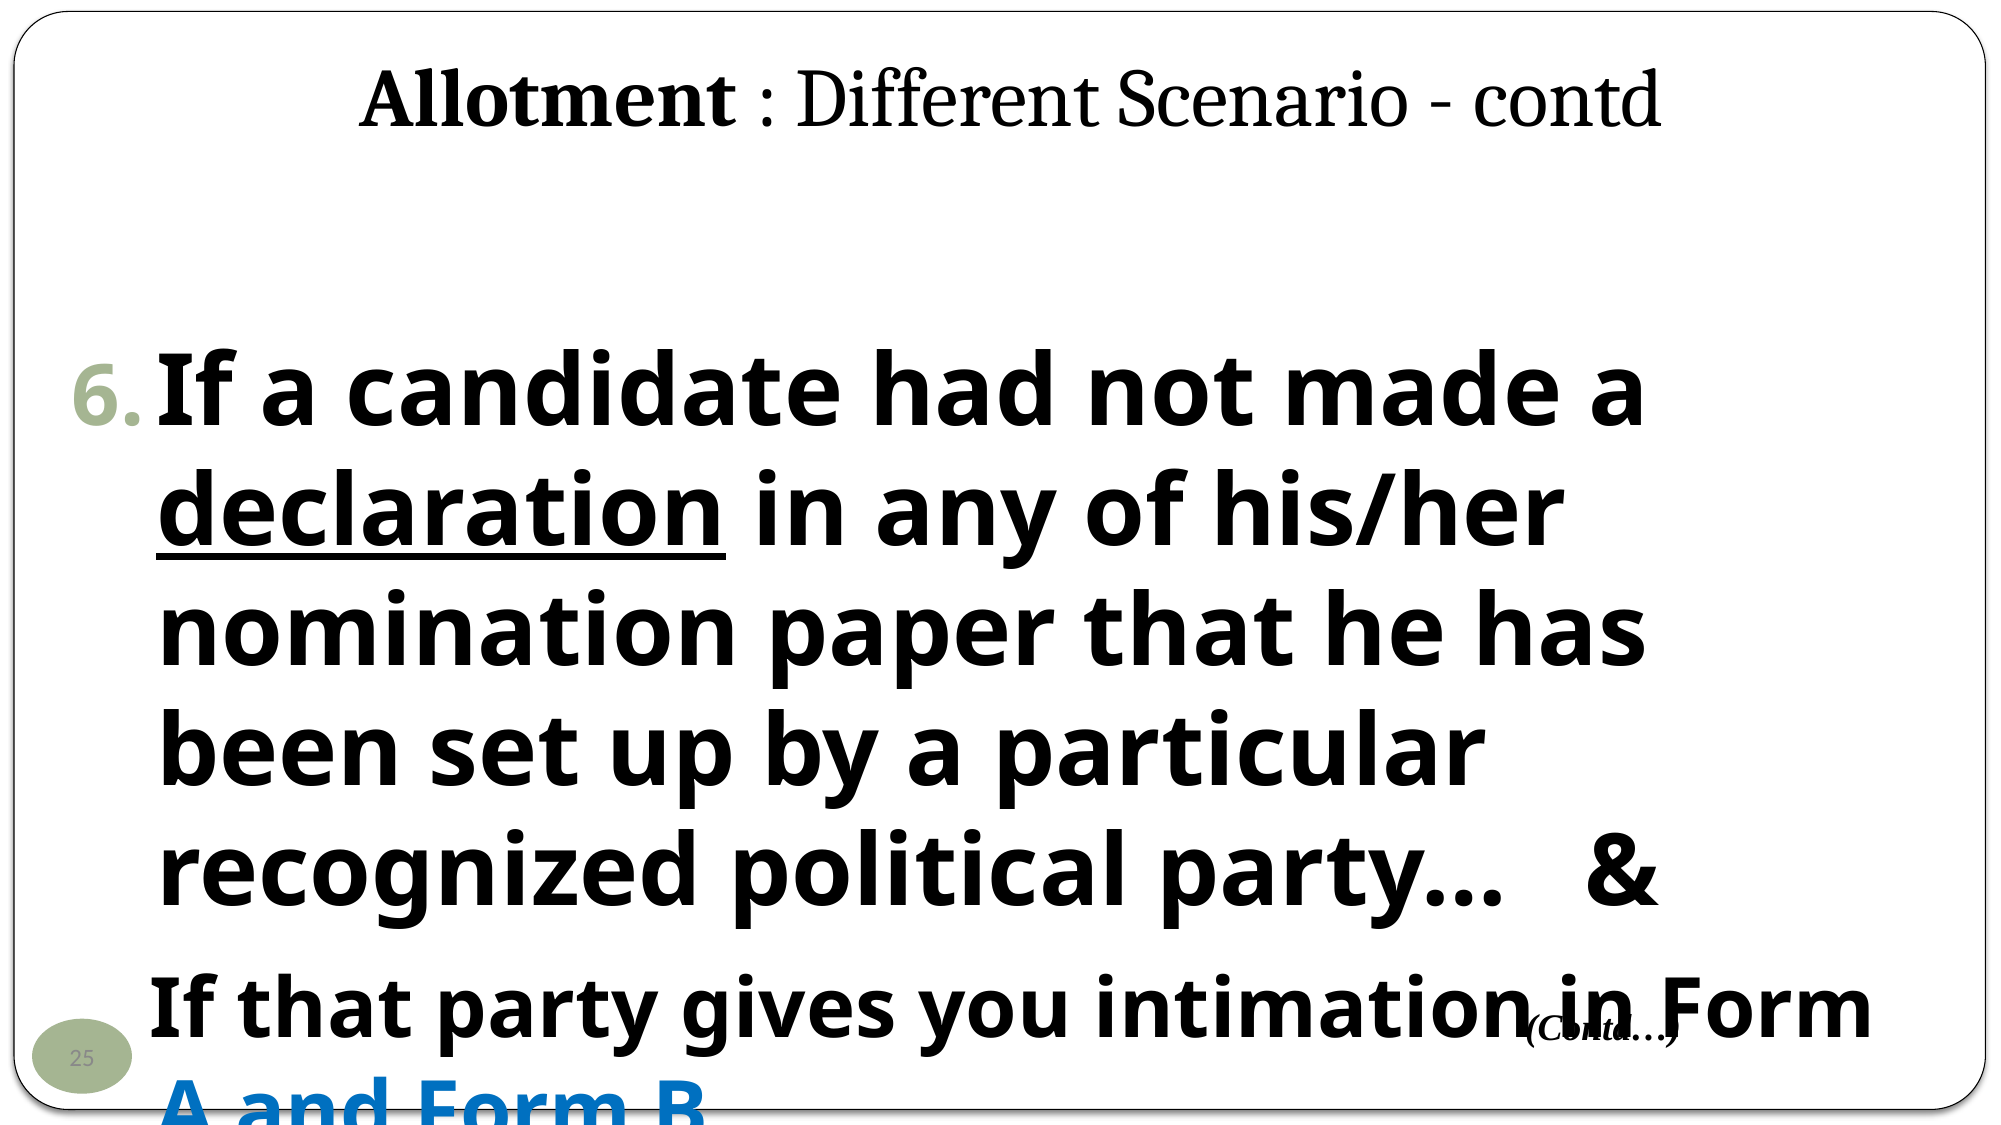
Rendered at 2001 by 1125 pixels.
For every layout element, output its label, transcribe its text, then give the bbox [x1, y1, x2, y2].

title Allotment : Different Scenario - contd [53, 38, 1935, 148]
slide_number 25 [32, 1018, 132, 1094]
list If a candidate had not made a declaration in any of his/her nomination paper that he has been set up by a particular recognized political party… & If that party gives you intimation in Form A and Form B… [56, 185, 1931, 1089]
text_box (Contd…) [1510, 995, 1697, 1056]
